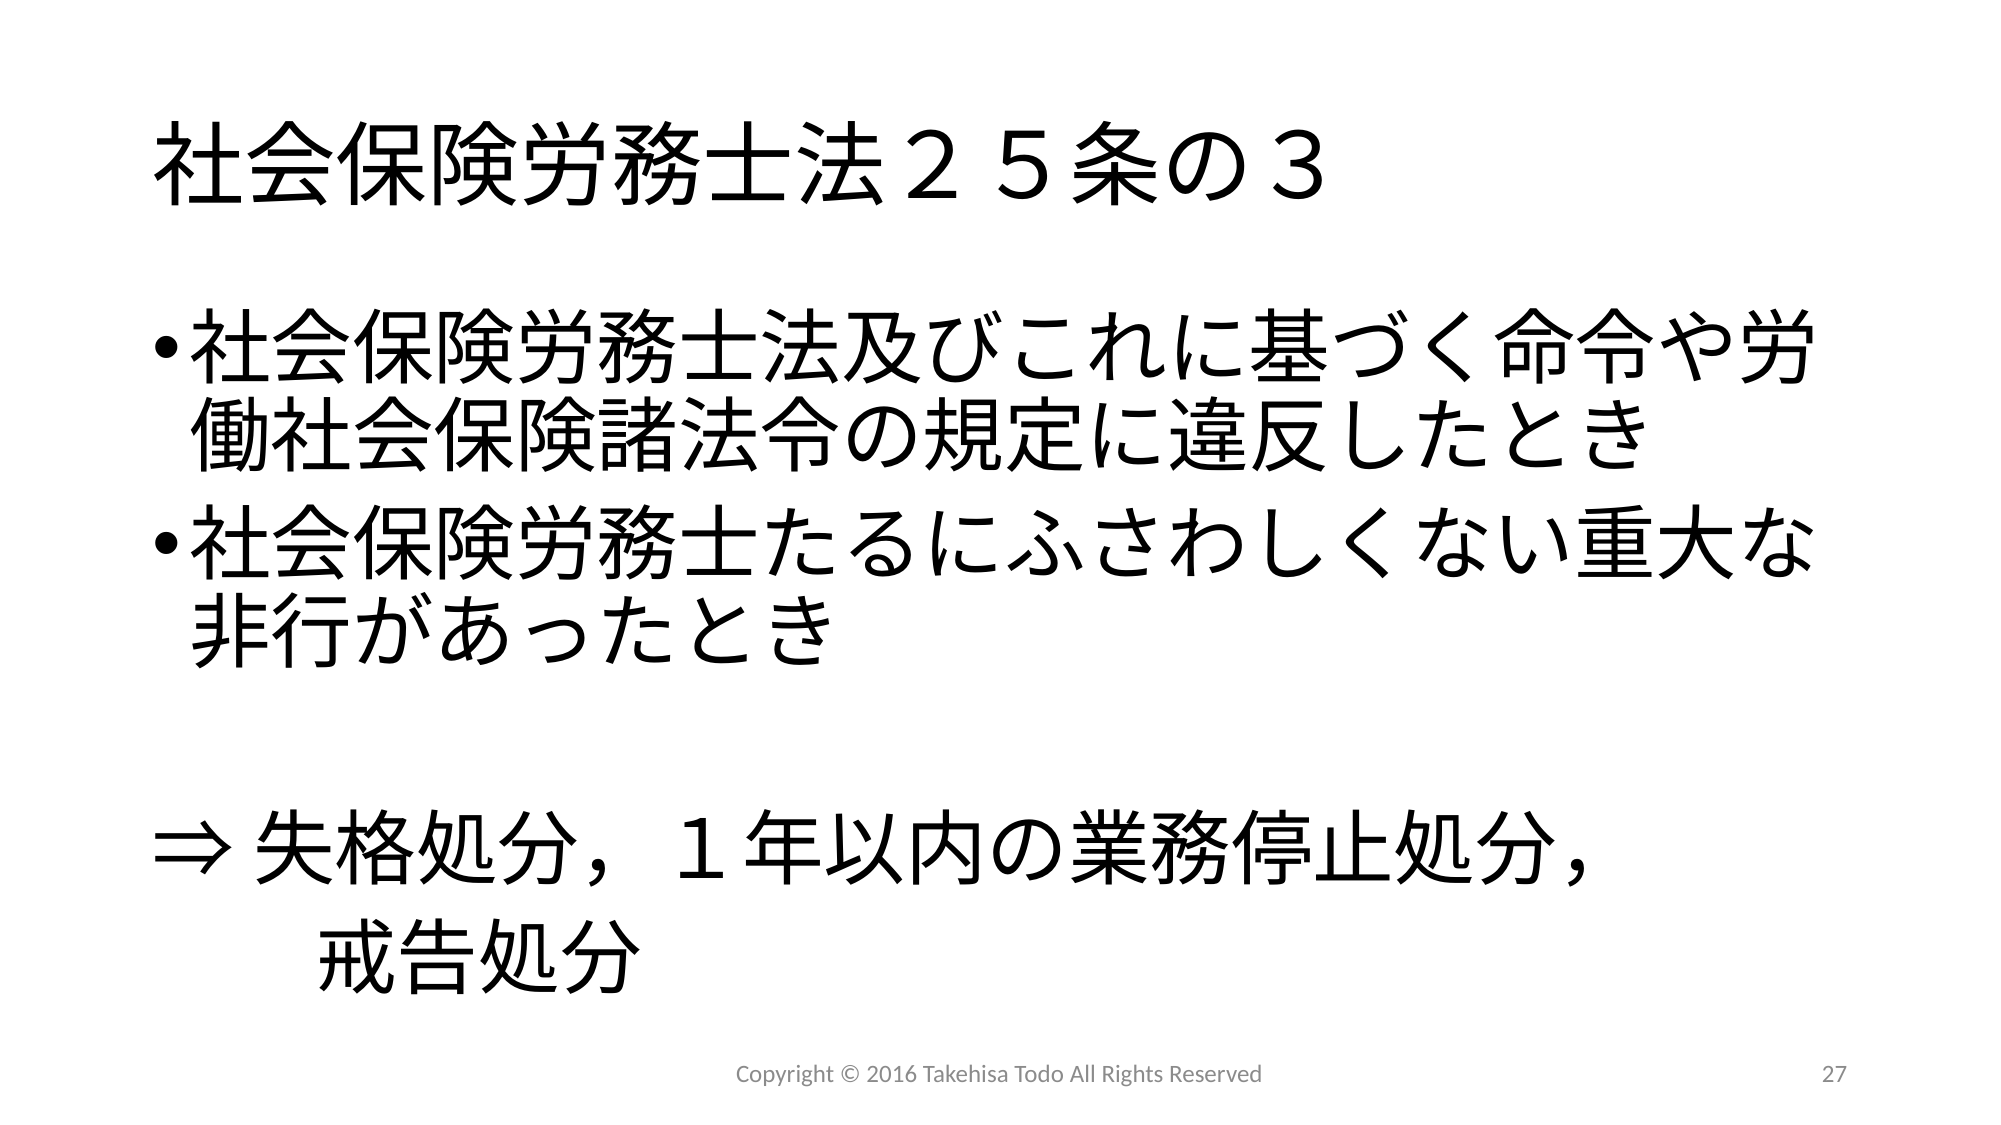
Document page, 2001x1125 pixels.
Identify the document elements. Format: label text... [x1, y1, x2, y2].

list 社会保険労務士法及びこれに基づく命令や労働社会保険諸法令の規定に違反したとき 社会保険労務士たるにふさわしくない重大な非行があったとき ⇒失格処分，１年以内の業務停止処分， 戒告処分 [137, 299, 1863, 1014]
footer Copyright © 2016 Takehisa Todo All Rights Reserved [662, 1042, 1338, 1103]
title 社会保険労務士法２５条の３ [137, 59, 1863, 278]
slide_number 27 [1412, 1042, 1863, 1103]
